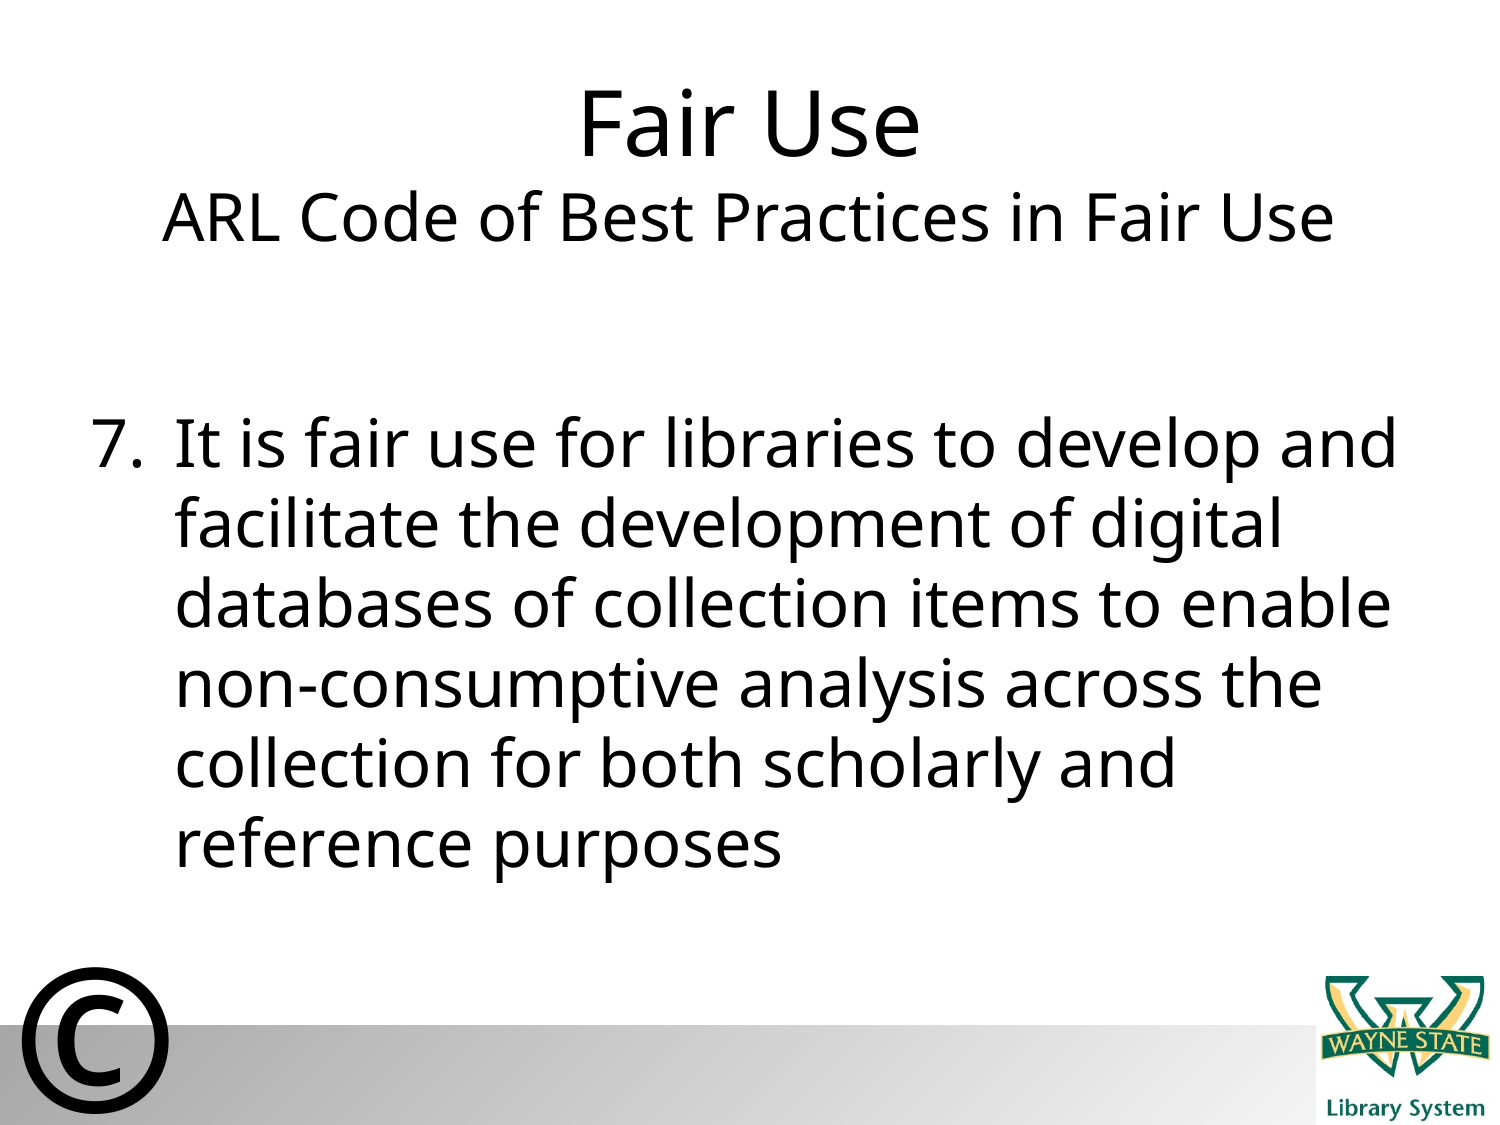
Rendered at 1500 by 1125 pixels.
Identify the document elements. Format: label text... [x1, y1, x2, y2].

list It is fair use for libraries to develop and facilitate the development of digital databases of collection items to enable non-consumptive analysis across the collection for both scholarly and reference purposes [75, 299, 1425, 1005]
picture [1316, 976, 1500, 1125]
text_box © [0, 904, 194, 1125]
title Fair Use ARL Code of Best Practices in Fair Use [75, 45, 1425, 275]
